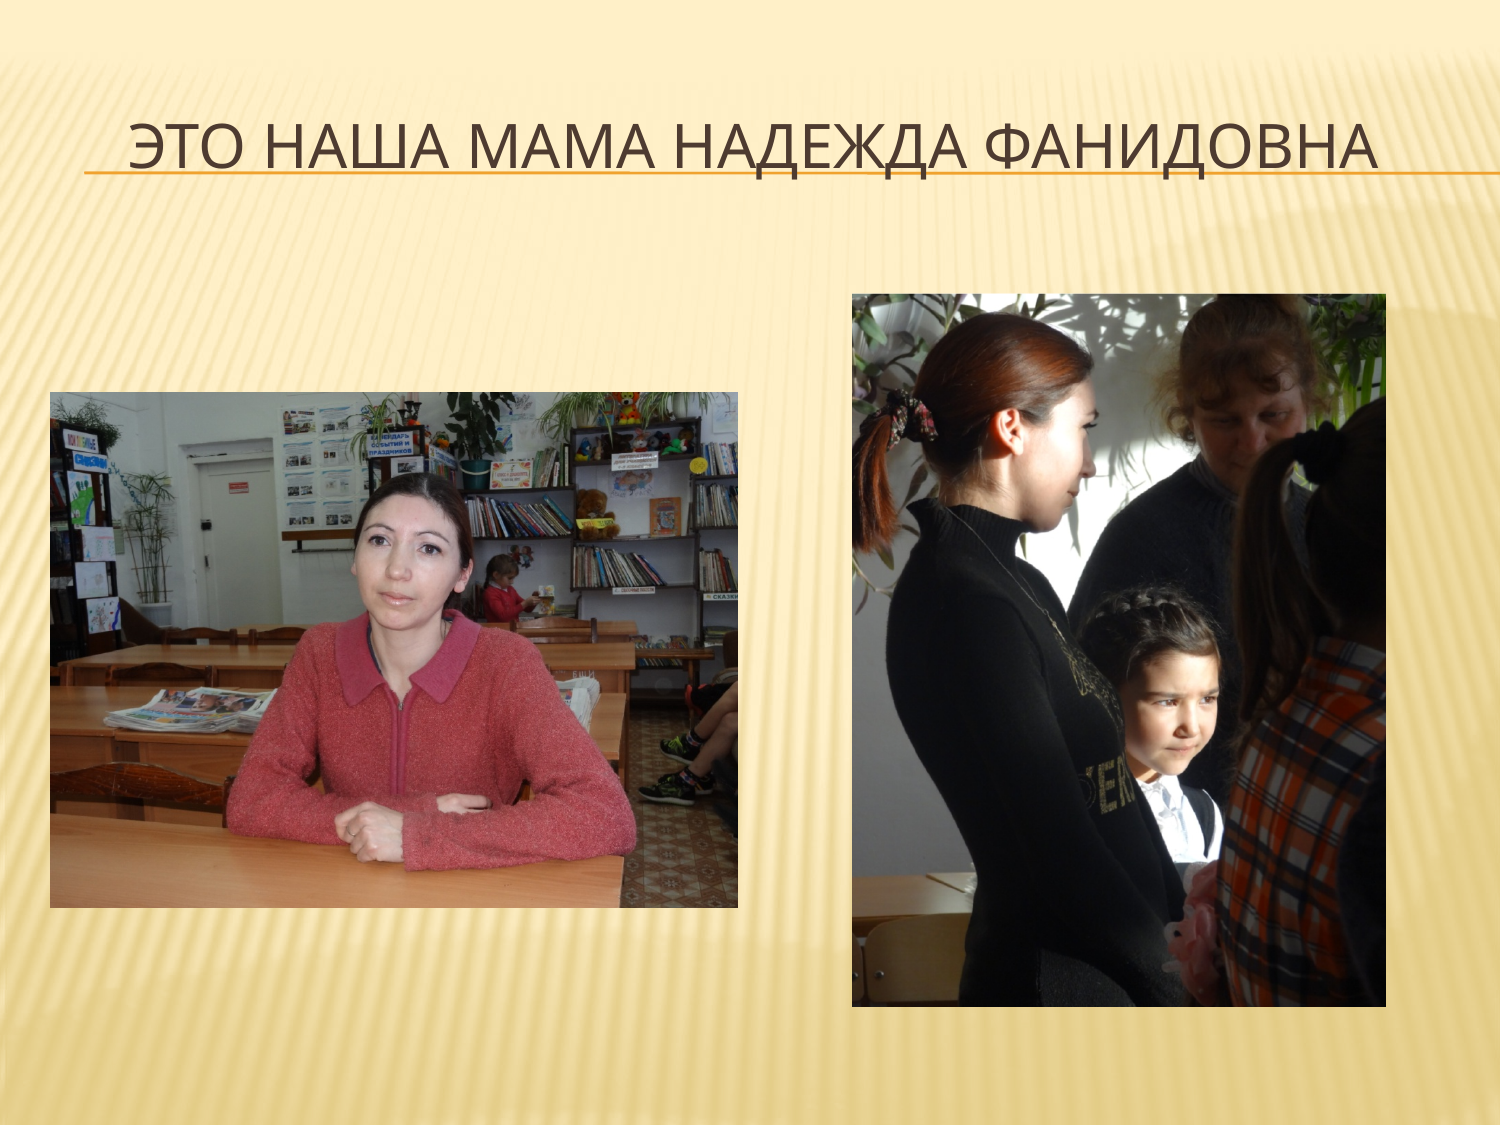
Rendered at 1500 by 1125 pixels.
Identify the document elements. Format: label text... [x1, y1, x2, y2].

picture [852, 927, 1386, 1006]
picture [852, 294, 1386, 382]
title Это наша мама надежда фанидовна [49, 75, 1475, 213]
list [49, 391, 738, 909]
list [762, 382, 1476, 918]
